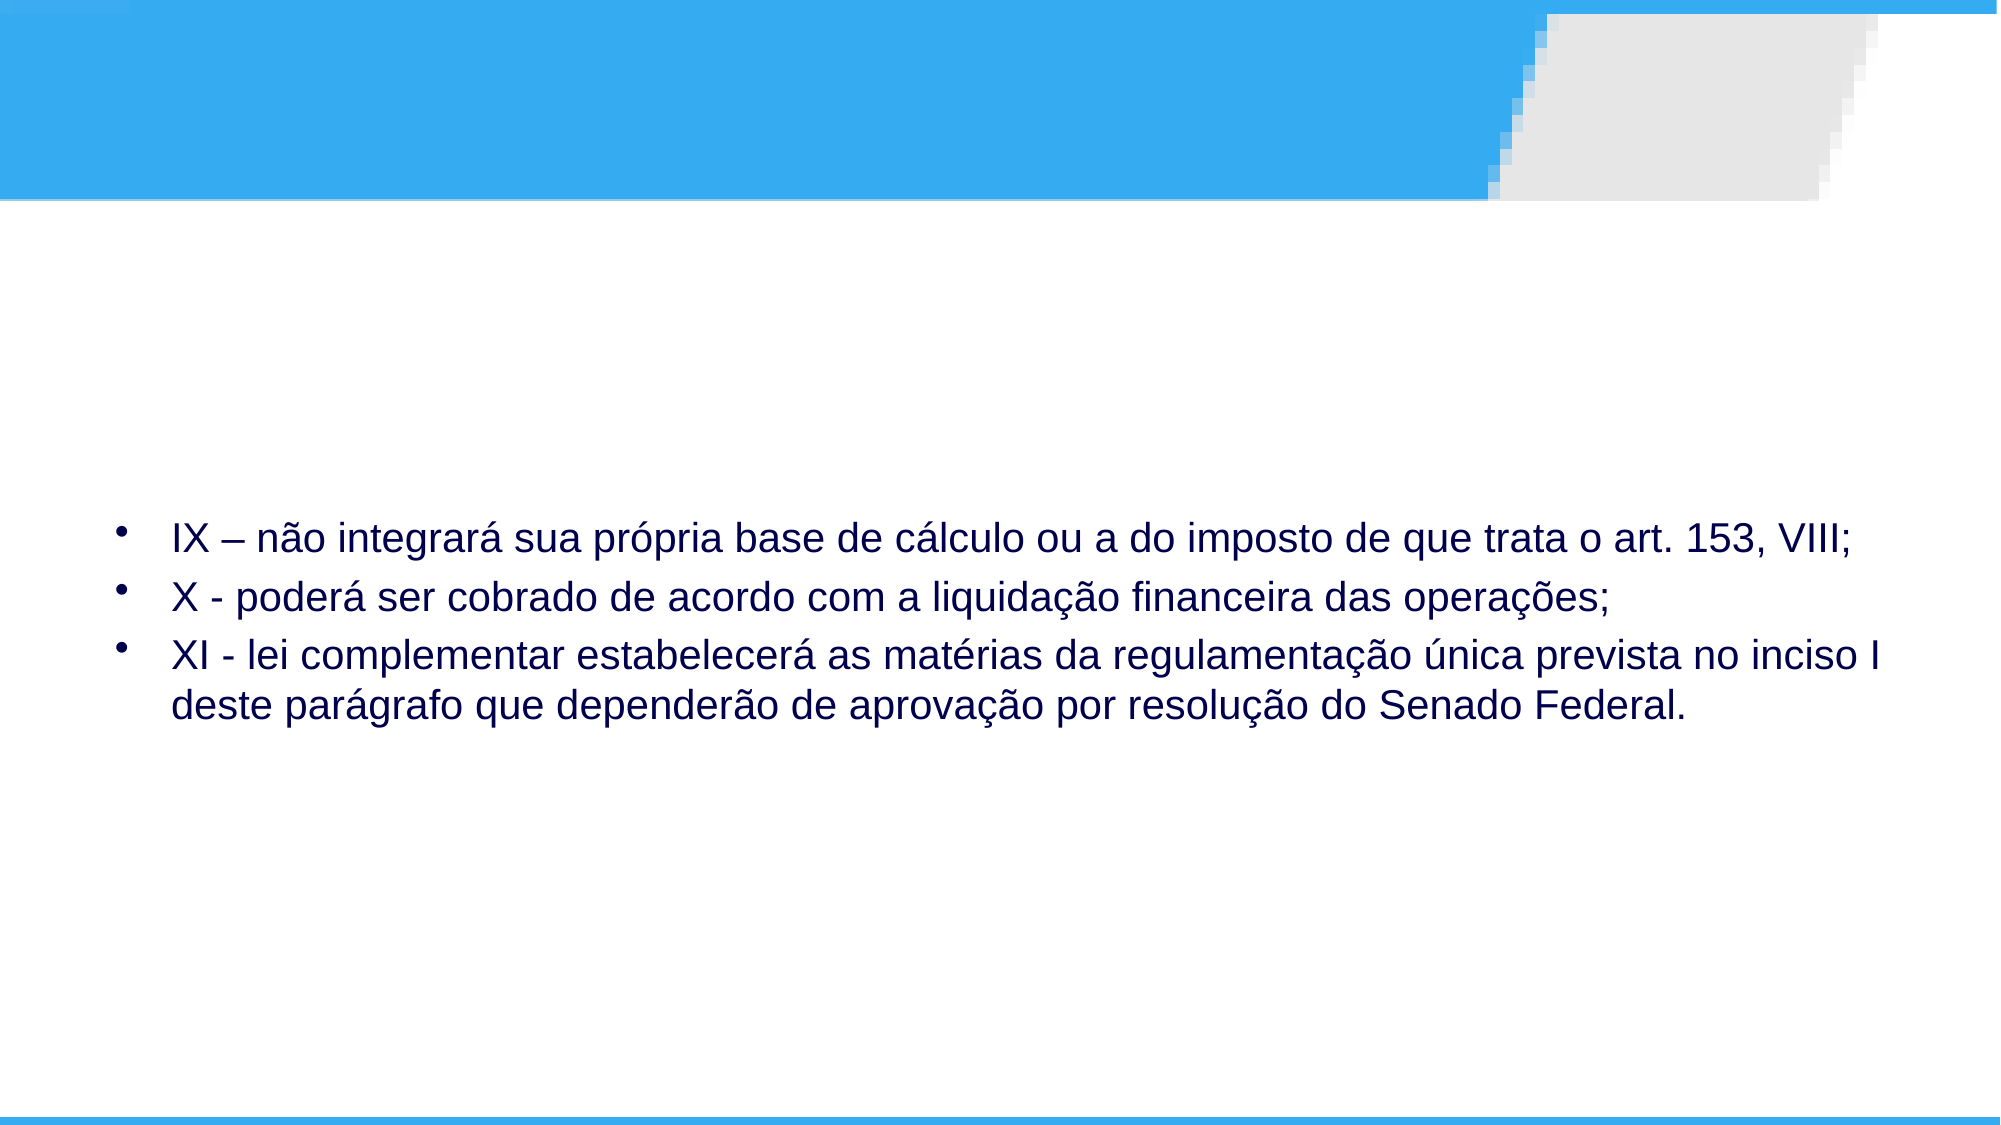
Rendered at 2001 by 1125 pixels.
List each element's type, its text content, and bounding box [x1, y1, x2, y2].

list IX – não integrará sua própria base de cálculo ou a do imposto de que trata o art. 153, VIII; X - poderá ser cobrado de acordo com a liquidação financeira das operações; XI - lei complementar estabelecerá as matérias da regulamentação única prevista no inciso I deste parágrafo que dependerão de aprovação por resolução do Senado Federal. [99, 503, 1900, 734]
